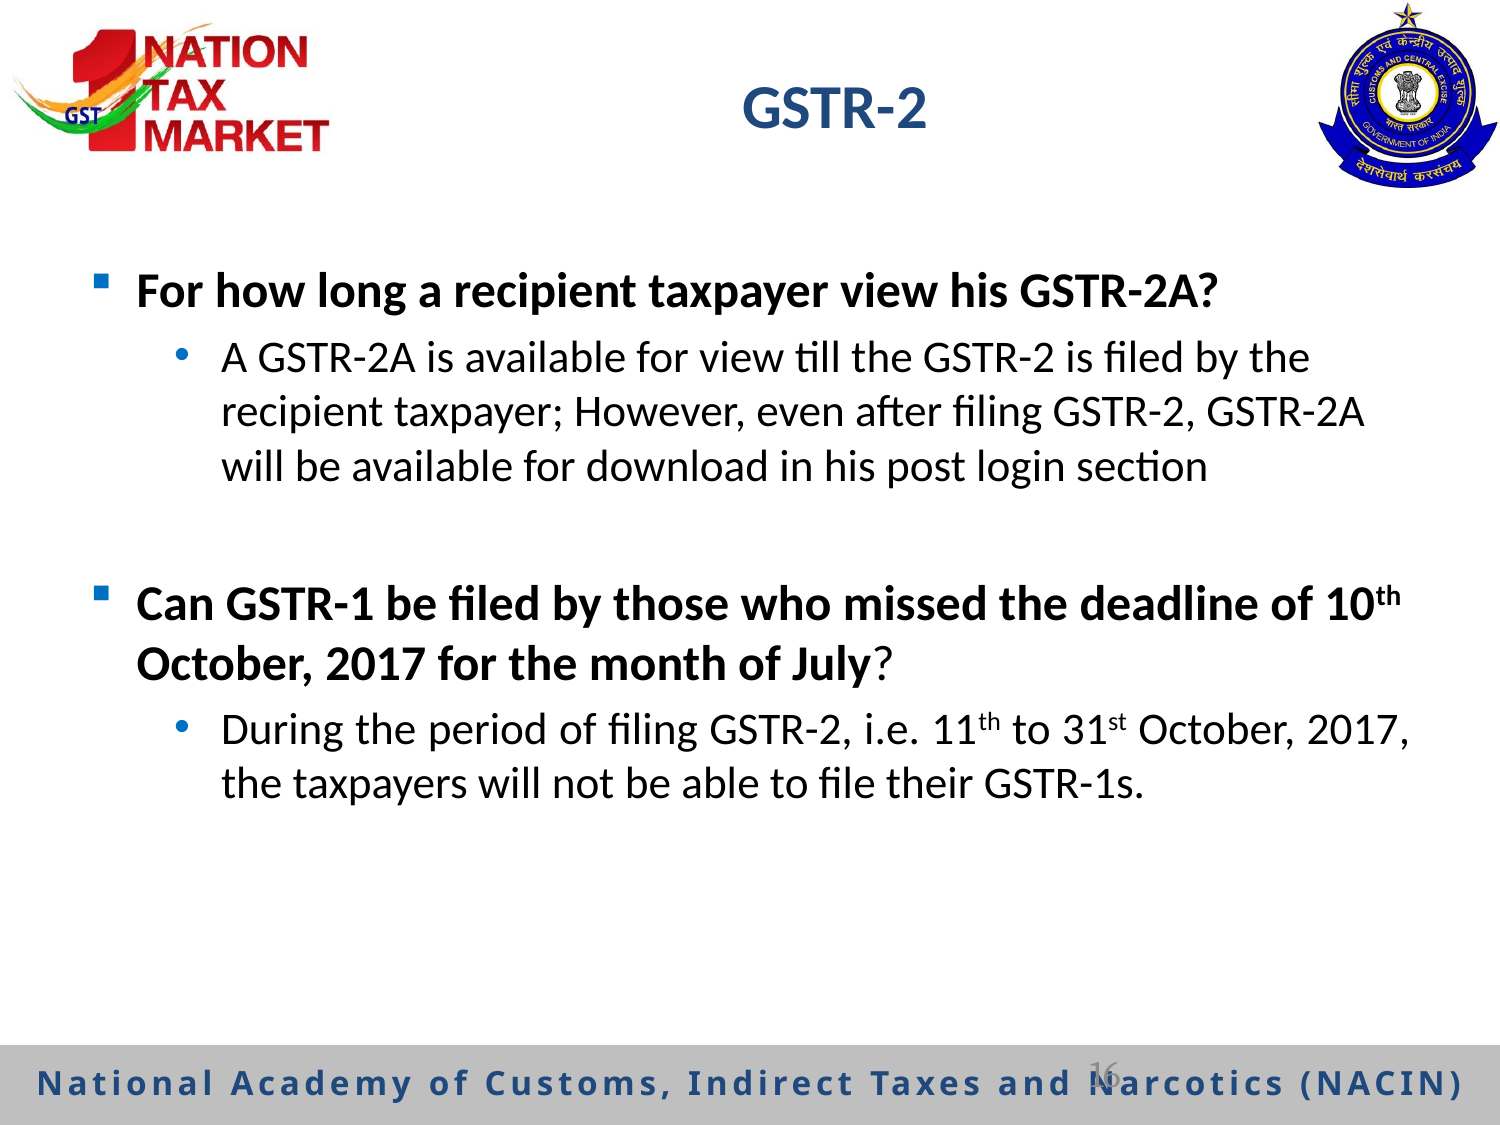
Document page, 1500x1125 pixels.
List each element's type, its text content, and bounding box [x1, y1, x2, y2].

footer National Academy of Customs, Indirect Taxes and Narcotics (NACIN) [0, 1044, 1500, 1125]
picture [0, 1, 339, 169]
list For how long a recipient taxpayer view his GSTR-2A? A GSTR-2A is available for view till the GSTR-2 is filed by the recipient taxpayer; However, even after filing GSTR-2, GSTR-2A will be available for download in his post login section Can GSTR-1 be filed by those who missed the deadline of 10th October, 2017 for the month of July? During the period of filing GSTR-2, i.e. 11th to 31st October, 2017, the taxpayers will not be able to file their GSTR-1s. [75, 250, 1425, 1005]
picture [1316, 2, 1500, 188]
title GSTR-2 [337, 18, 1333, 188]
